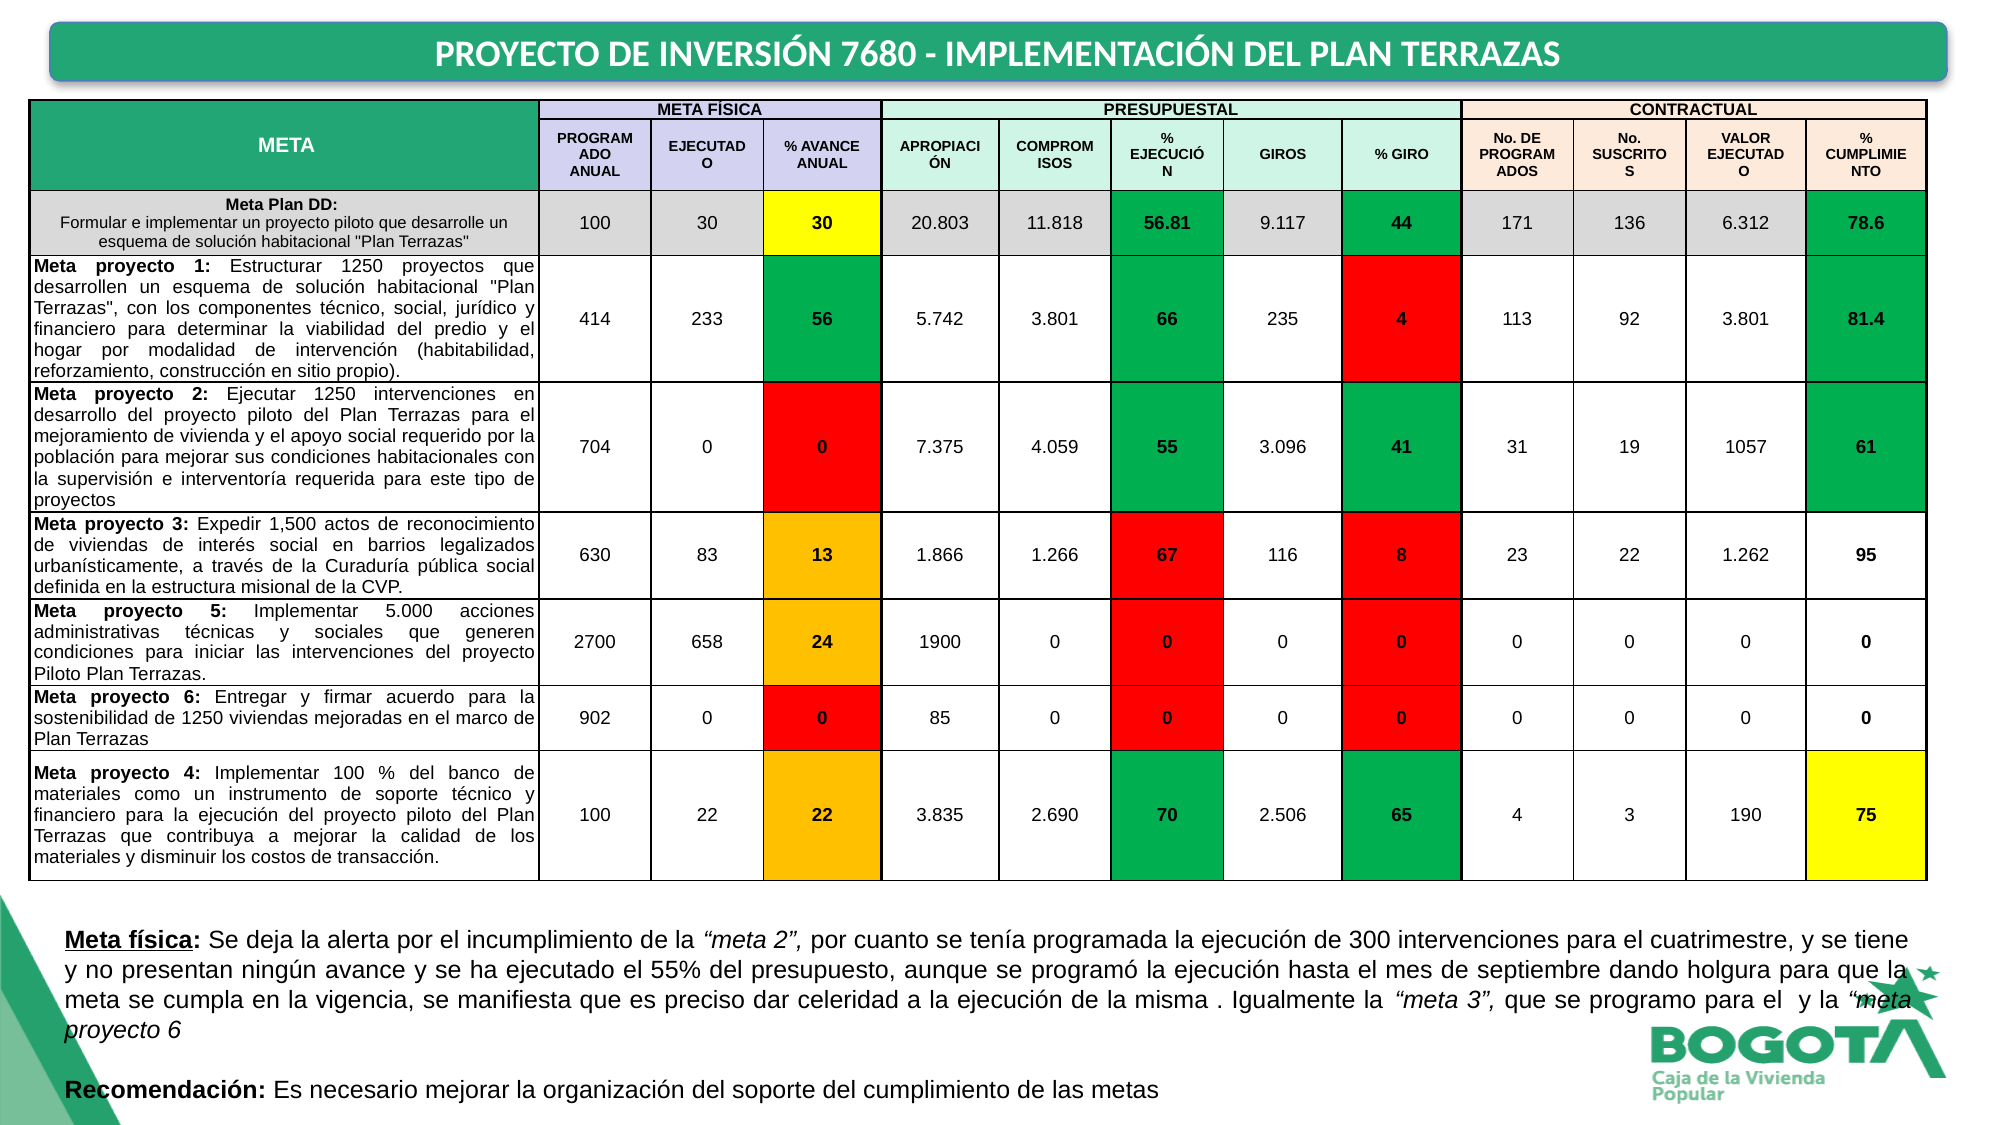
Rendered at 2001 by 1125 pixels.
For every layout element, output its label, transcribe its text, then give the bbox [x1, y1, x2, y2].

table_cell 0 [1224, 600, 1341, 685]
table_cell 0 [1343, 686, 1460, 750]
table_cell 0 [1000, 600, 1110, 685]
table_cell 0 [1463, 600, 1573, 685]
table_cell 4 [1463, 751, 1573, 880]
table_cell 6.312 [1687, 191, 1805, 255]
table_cell VALOR EJECUTADO [1687, 120, 1805, 190]
table_cell 92 [1574, 256, 1685, 381]
table_cell 2.690 [1000, 751, 1110, 880]
table_cell 100 [540, 751, 650, 880]
table_cell 0 [1807, 600, 1925, 685]
table_cell 0 [1112, 686, 1223, 750]
table_cell 414 [540, 256, 650, 381]
table_cell 190 [1687, 751, 1805, 880]
table_cell 31 [1463, 383, 1573, 511]
table_cell 67 [1112, 513, 1223, 598]
table_cell 113 [1463, 256, 1573, 381]
table_cell 20.803 [883, 191, 998, 255]
table_cell No. SUSCRITOS [1574, 120, 1685, 190]
table_cell 235 [1224, 256, 1341, 381]
table_cell 85 [883, 686, 998, 750]
table_cell 1.262 [1687, 513, 1805, 598]
table_cell 2.506 [1224, 751, 1341, 880]
table_cell Meta proyecto 6: Entregar y firmar acuerdo para la sostenibilidad de 1250 viviendas mejoradas en el marco de Plan Terrazas [31, 686, 538, 750]
table_cell 1057 [1687, 383, 1805, 511]
table_cell 0 [1000, 686, 1110, 750]
table_cell Meta proyecto 5: Implementar 5.000 acciones administrativas técnicas y sociales que generen condiciones para iniciar las intervenciones del proyecto Piloto Plan Terrazas. [31, 600, 538, 685]
table_cell 0 [764, 686, 880, 750]
table_cell 233 [652, 256, 763, 381]
table_cell 0 [1463, 686, 1573, 750]
table_cell 56.81 [1112, 191, 1223, 255]
table_cell % EJECUCIÓN [1112, 120, 1223, 190]
table_cell 902 [540, 686, 650, 750]
table_cell 23 [1463, 513, 1573, 598]
table_cell 9.117 [1224, 191, 1341, 255]
table_cell 4.059 [1000, 383, 1110, 511]
table_cell 658 [652, 600, 763, 685]
table_cell 0 [764, 383, 880, 511]
table_header META FÍSICA [540, 101, 880, 118]
table_cell Meta proyecto 1: Estructurar 1250 proyectos que desarrollen un esquema de solución habitacional "Plan Terrazas", con los componentes técnico, social, jurídico y financiero para determinar la viabilidad del predio y el hogar por modalidad de intervención (habitabilidad, reforzamiento, construcción en sitio propio). [31, 256, 538, 381]
table_cell % CUMPLIMIENTO [1807, 120, 1925, 190]
table_cell 3.096 [1224, 383, 1341, 511]
table_cell % AVANCE ANUAL [764, 120, 880, 190]
table_cell COMPROMISOS [1000, 120, 1110, 190]
table_cell Meta Plan DD: Formular e implementar un proyecto piloto que desarrolle un esquema de solución habitacional "Plan Terrazas" [31, 191, 538, 255]
table_cell 1900 [883, 600, 998, 685]
table_cell GIROS [1224, 120, 1341, 190]
table_cell 704 [540, 383, 650, 511]
table_cell 0 [1574, 686, 1685, 750]
table_cell Meta proyecto 4: Implementar 100 % del banco de materiales como un instrumento de soporte técnico y financiero para la ejecución del proyecto piloto del Plan Terrazas que contribuya a mejorar la calidad de los materiales y disminuir los costos de transacción. [31, 751, 538, 880]
table_cell % GIRO [1343, 120, 1460, 190]
picture [0, 0, 2000, 1125]
table_cell 0 [1687, 600, 1805, 685]
table_cell 11.818 [1000, 191, 1110, 255]
table_cell 0 [1224, 686, 1341, 750]
table_cell PROGRAMADO ANUAL [540, 120, 650, 190]
table_cell 7.375 [883, 383, 998, 511]
table_cell 171 [1463, 191, 1573, 255]
table_cell 3.801 [1000, 256, 1110, 381]
table_cell 3 [1574, 751, 1685, 880]
table_cell 0 [1687, 686, 1805, 750]
table_cell 100 [540, 191, 650, 255]
table_cell 0 [1343, 600, 1460, 685]
text_box PROYECTO DE INVERSIÓN 7680 - IMPLEMENTACIÓN DEL PLAN TERRAZAS [49, 21, 1948, 82]
table_cell 66 [1112, 256, 1223, 381]
table_cell 0 [652, 383, 763, 511]
table_cell 44 [1343, 191, 1460, 255]
table_cell 22 [652, 751, 763, 880]
table_cell 3.801 [1687, 256, 1805, 381]
table_cell Meta proyecto 2: Ejecutar 1250 intervenciones en desarrollo del proyecto piloto del Plan Terrazas para el mejoramiento de vivienda y el apoyo social requerido por la población para mejorar sus condiciones habitacionales con la supervisión e interventoría requerida para este tipo de proyectos [31, 383, 538, 511]
table_header META [31, 101, 538, 190]
table_cell 22 [1574, 513, 1685, 598]
table_cell 630 [540, 513, 650, 598]
table_cell 56 [764, 256, 880, 381]
table_cell 41 [1343, 383, 1460, 511]
table_cell 30 [652, 191, 763, 255]
table_header PRESUPUESTAL [883, 101, 1460, 118]
table_cell 13 [764, 513, 880, 598]
table_cell 24 [764, 600, 880, 685]
table_cell 75 [1807, 751, 1925, 880]
table_cell 136 [1574, 191, 1685, 255]
table_cell 61 [1807, 383, 1925, 511]
table_cell 95 [1807, 513, 1925, 598]
table_cell 0 [1807, 686, 1925, 750]
table_cell 70 [1112, 751, 1223, 880]
table_cell No. DE PROGRAMADOS [1463, 120, 1573, 190]
table_cell APROPIACIÓN [883, 120, 998, 190]
table_cell 55 [1112, 383, 1223, 511]
table_cell 0 [1574, 600, 1685, 685]
table_cell 1.866 [883, 513, 998, 598]
table_cell 5.742 [883, 256, 998, 381]
table_cell 30 [764, 191, 880, 255]
table_cell 0 [652, 686, 763, 750]
table_cell 2700 [540, 600, 650, 685]
table_cell 83 [652, 513, 763, 598]
table_cell 19 [1574, 383, 1685, 511]
table_cell 0 [1112, 600, 1223, 685]
table_header CONTRACTUAL [1463, 101, 1925, 118]
table_cell 1.266 [1000, 513, 1110, 598]
table_cell Meta proyecto 3: Expedir 1,500 actos de reconocimiento de viviendas de interés social en barrios legalizados urbanísticamente, a través de la Curaduría pública social definida en la estructura misional de la CVP. [31, 513, 538, 598]
text_box Meta física: Se deja la alerta por el incumplimiento de la “meta 2”, por cuanto se tenía programada la ejecución de 300 intervenciones para el cuatrimestre, y se tiene y no presentan ningún avance y se ha ejecutado el 55% del presupuesto, aunque se programó la ejecución hasta el mes de septiembre dando holgura para que la meta se cumpla en la vigencia, se manifiesta que es preciso dar celeridad a la ejecución de la misma . Igualmente la “meta 3”, que se programo para el y la “meta proyecto 6 Recomendación: Es necesario mejorar la organización del soporte del cumplimiento de las metas [49, 916, 1927, 1111]
table_cell 116 [1224, 513, 1341, 598]
table_cell 3.835 [883, 751, 998, 880]
table_cell 4 [1343, 256, 1460, 381]
table_cell 22 [764, 751, 880, 880]
table_cell 78.6 [1807, 191, 1925, 255]
table_cell 8 [1343, 513, 1460, 598]
table_cell 65 [1343, 751, 1460, 880]
table_cell 81.4 [1807, 256, 1925, 381]
table_cell EJECUTADO [652, 120, 763, 190]
